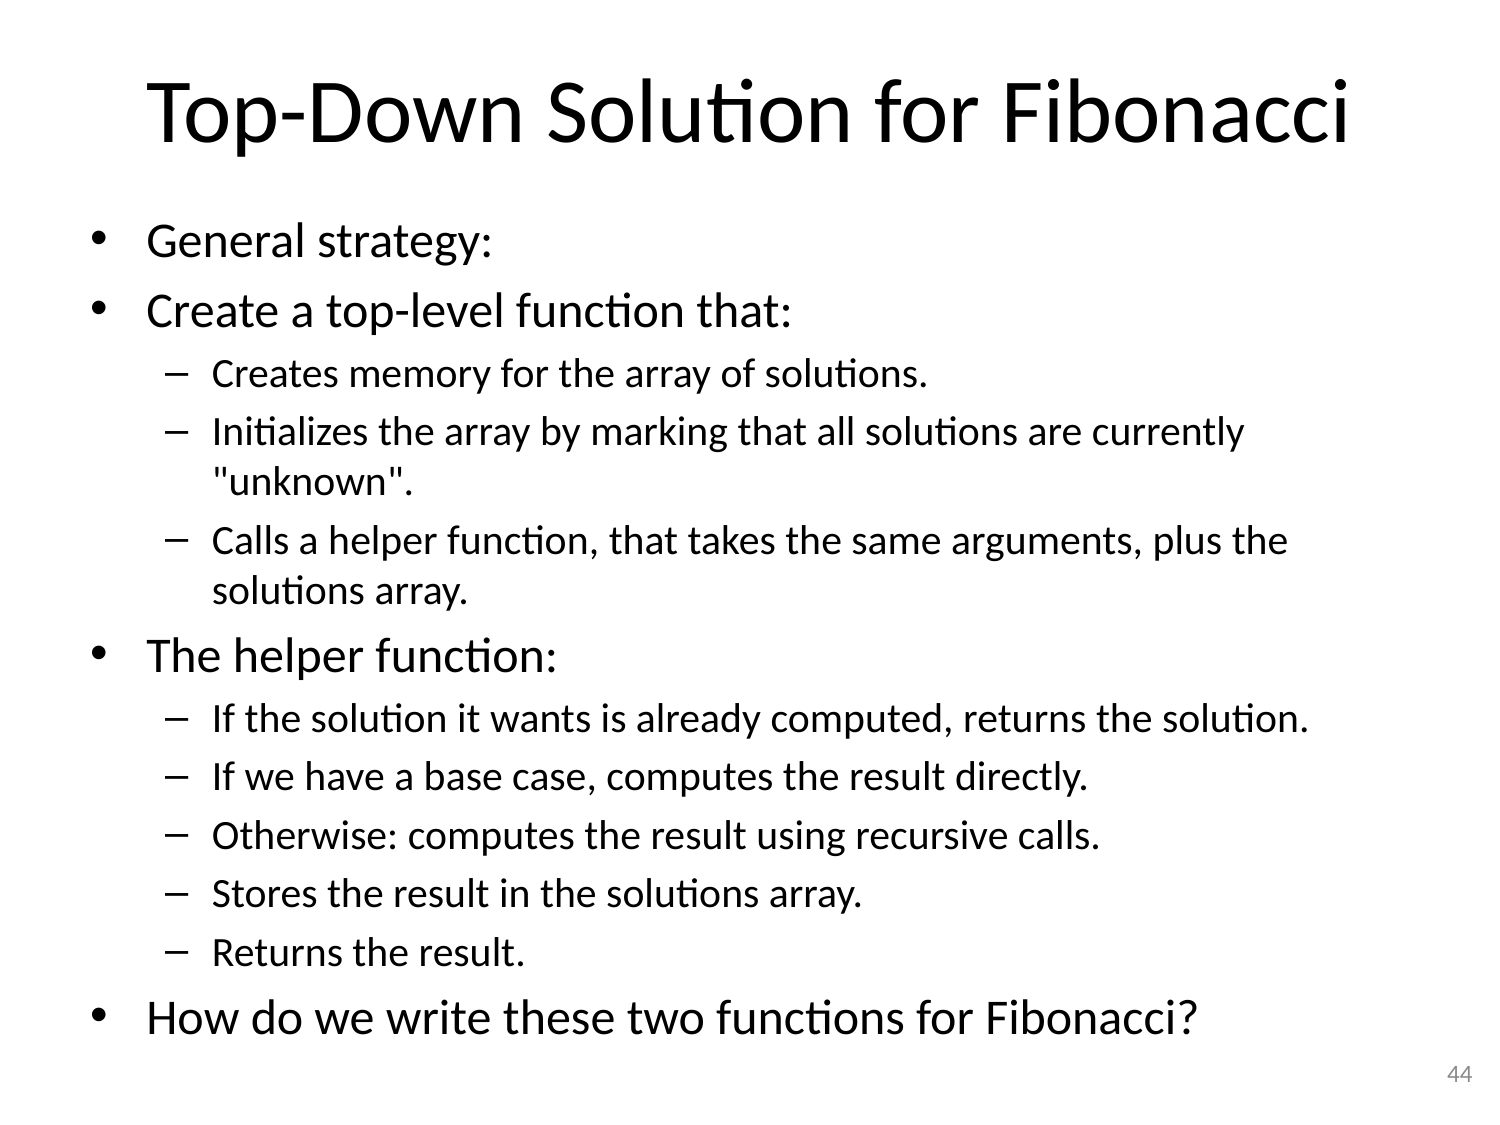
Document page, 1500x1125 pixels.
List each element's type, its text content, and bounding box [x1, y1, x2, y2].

title Top-Down Solution for Fibonacci [75, 12, 1425, 200]
list General strategy: Create a top-level function that: Creates memory for the array of solutions. Initializes the array by marking that all solutions are currently "unknown". Calls a helper function, that takes the same arguments, plus the solutions array. The helper function: If the solution it wants is already computed, returns the solution. If we have a base case, computes the result directly. Otherwise: computes the result using recursive calls. Stores the result in the solutions array. Returns the result. How do we write these two functions for Fibonacci? [75, 200, 1425, 1025]
slide_number 44 [1137, 1042, 1488, 1103]
